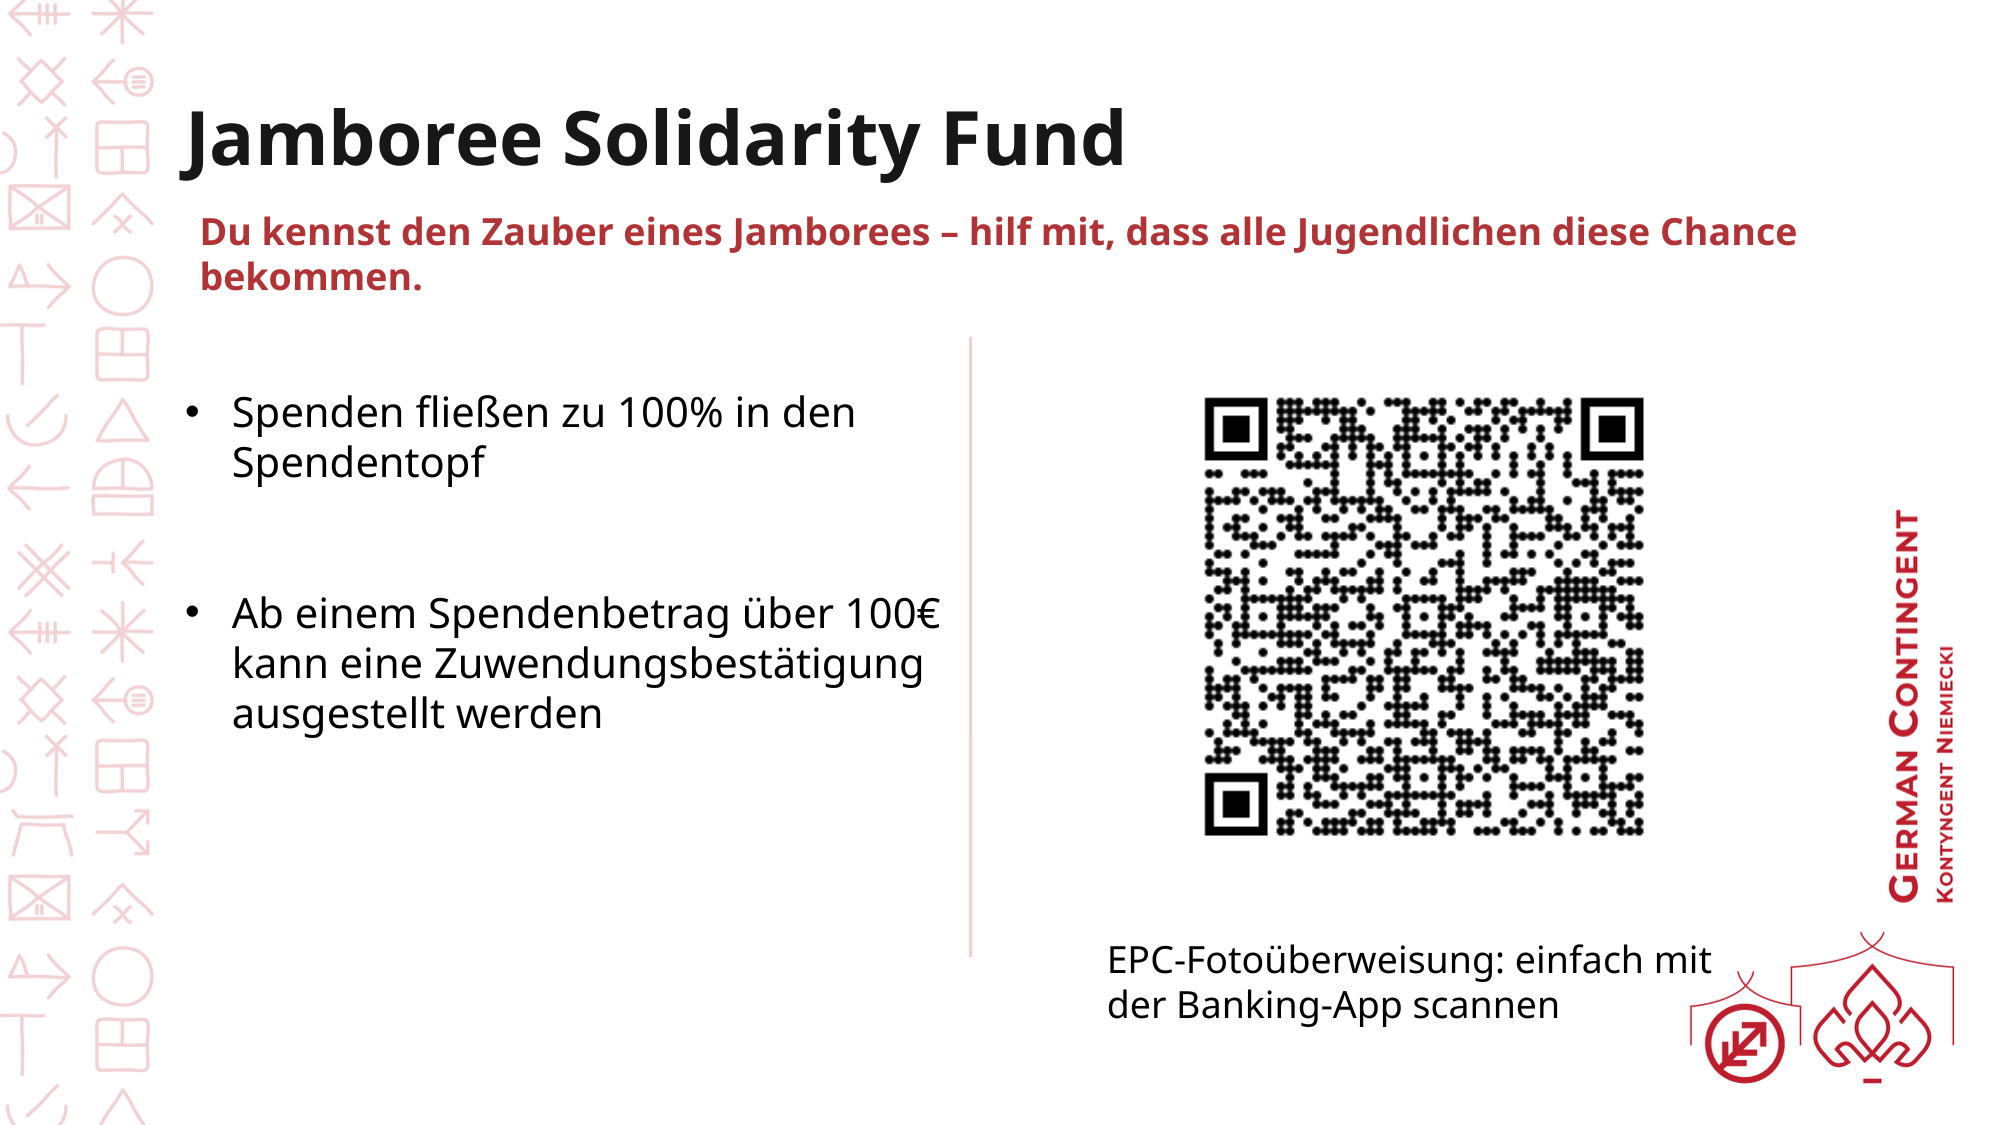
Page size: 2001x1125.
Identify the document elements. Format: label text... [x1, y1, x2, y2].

title Jamboree Solidarity Fund [184, 59, 1863, 223]
text_box Du kennst den Zauber eines Jamborees – hilf mit, dass alle Jugendlichen diese Chance bekommen. [184, 200, 1816, 306]
text_box EPC-Fotoüberweisung: einfach mit der Banking-App scannen [1092, 928, 1759, 1034]
text_box Spenden fließen zu 100% in den Spendentopf Ab einem Spendenbetrag über 100€ kann eine Zuwendungsbestätigung ausgestellt werden [185, 386, 969, 837]
picture [0, 0, 2001, 1125]
